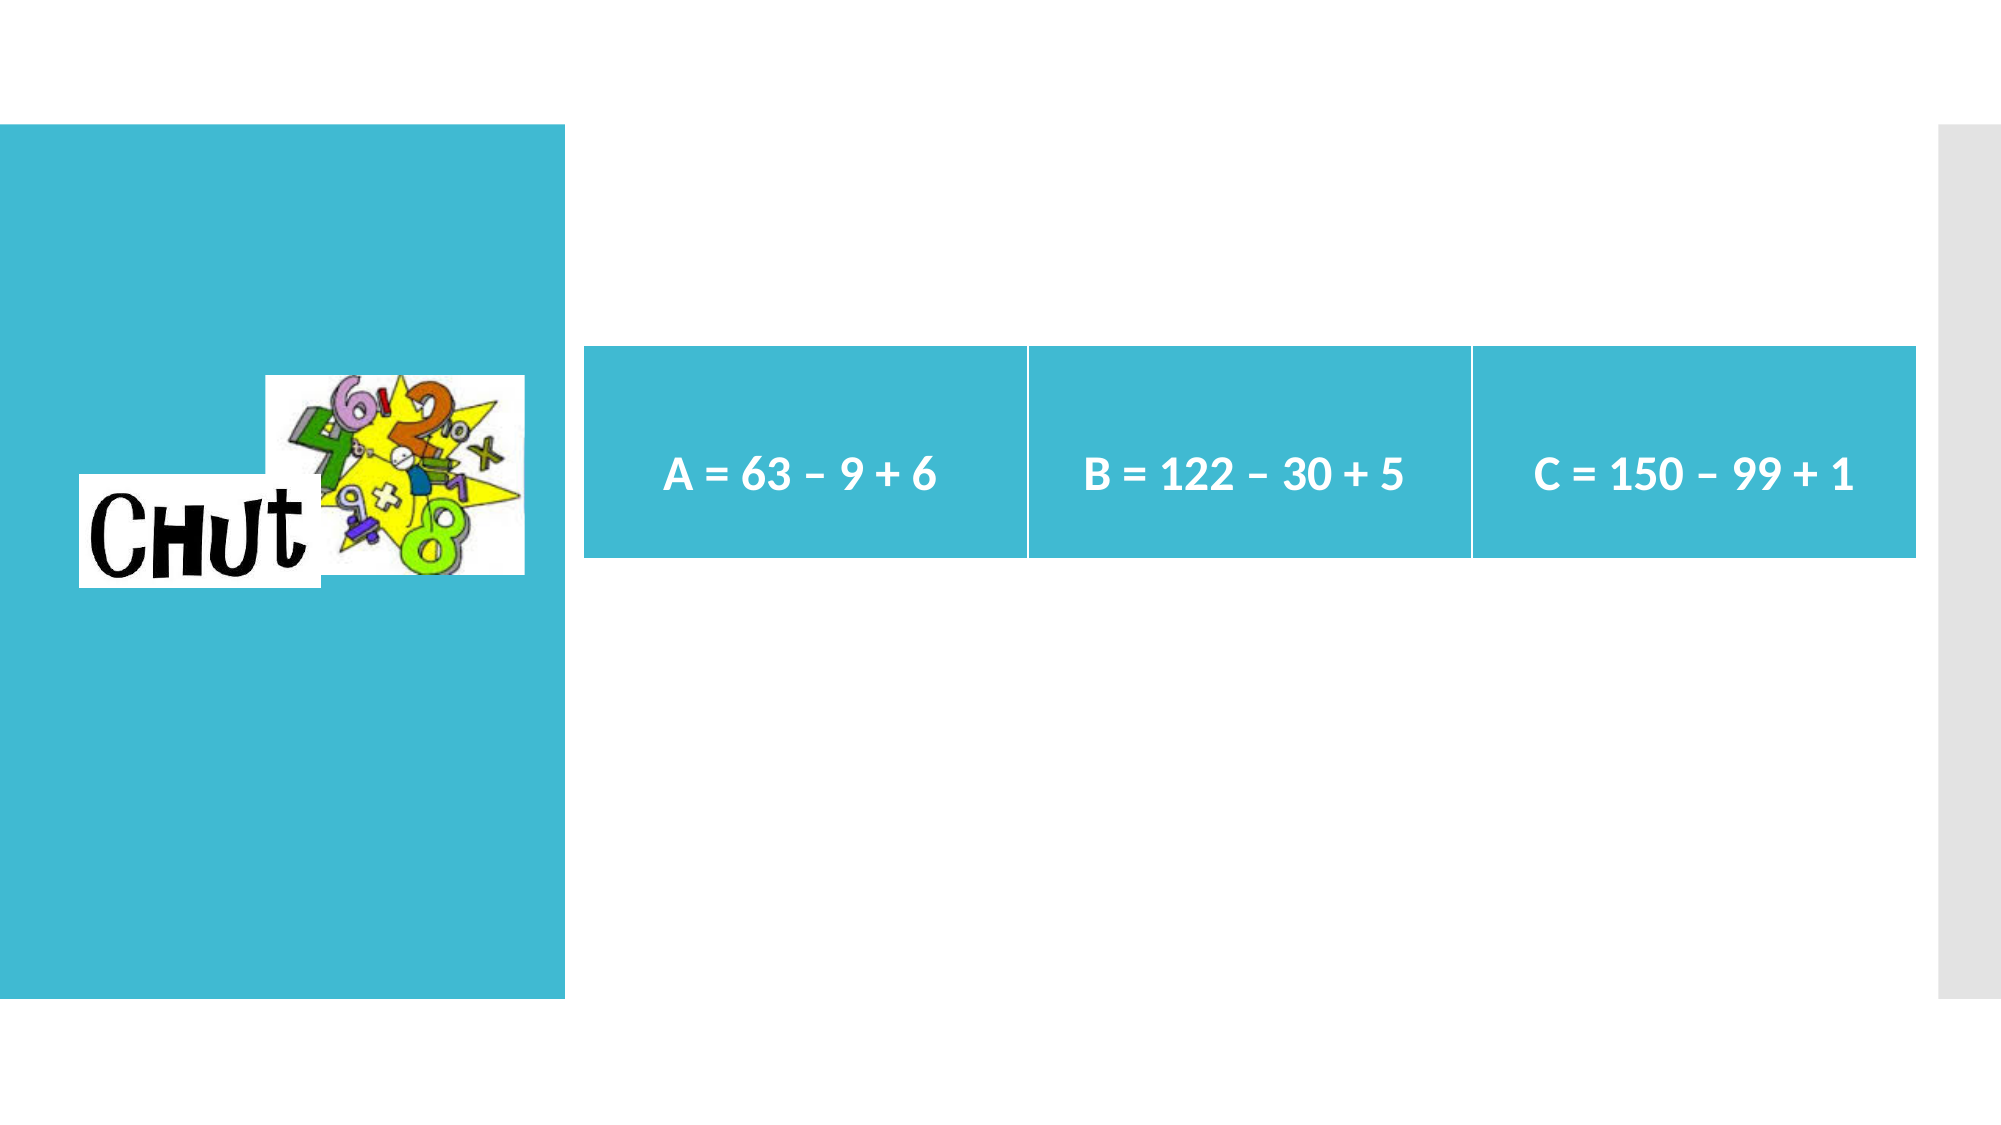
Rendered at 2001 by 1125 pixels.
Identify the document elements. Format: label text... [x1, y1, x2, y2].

table_header B = 122 – 30 + 5 [1029, 346, 1471, 558]
table_header C = 150 – 99 + 1 [1473, 346, 1916, 558]
picture [78, 375, 525, 588]
table_header A = 63 – 9 + 6 [584, 346, 1027, 558]
